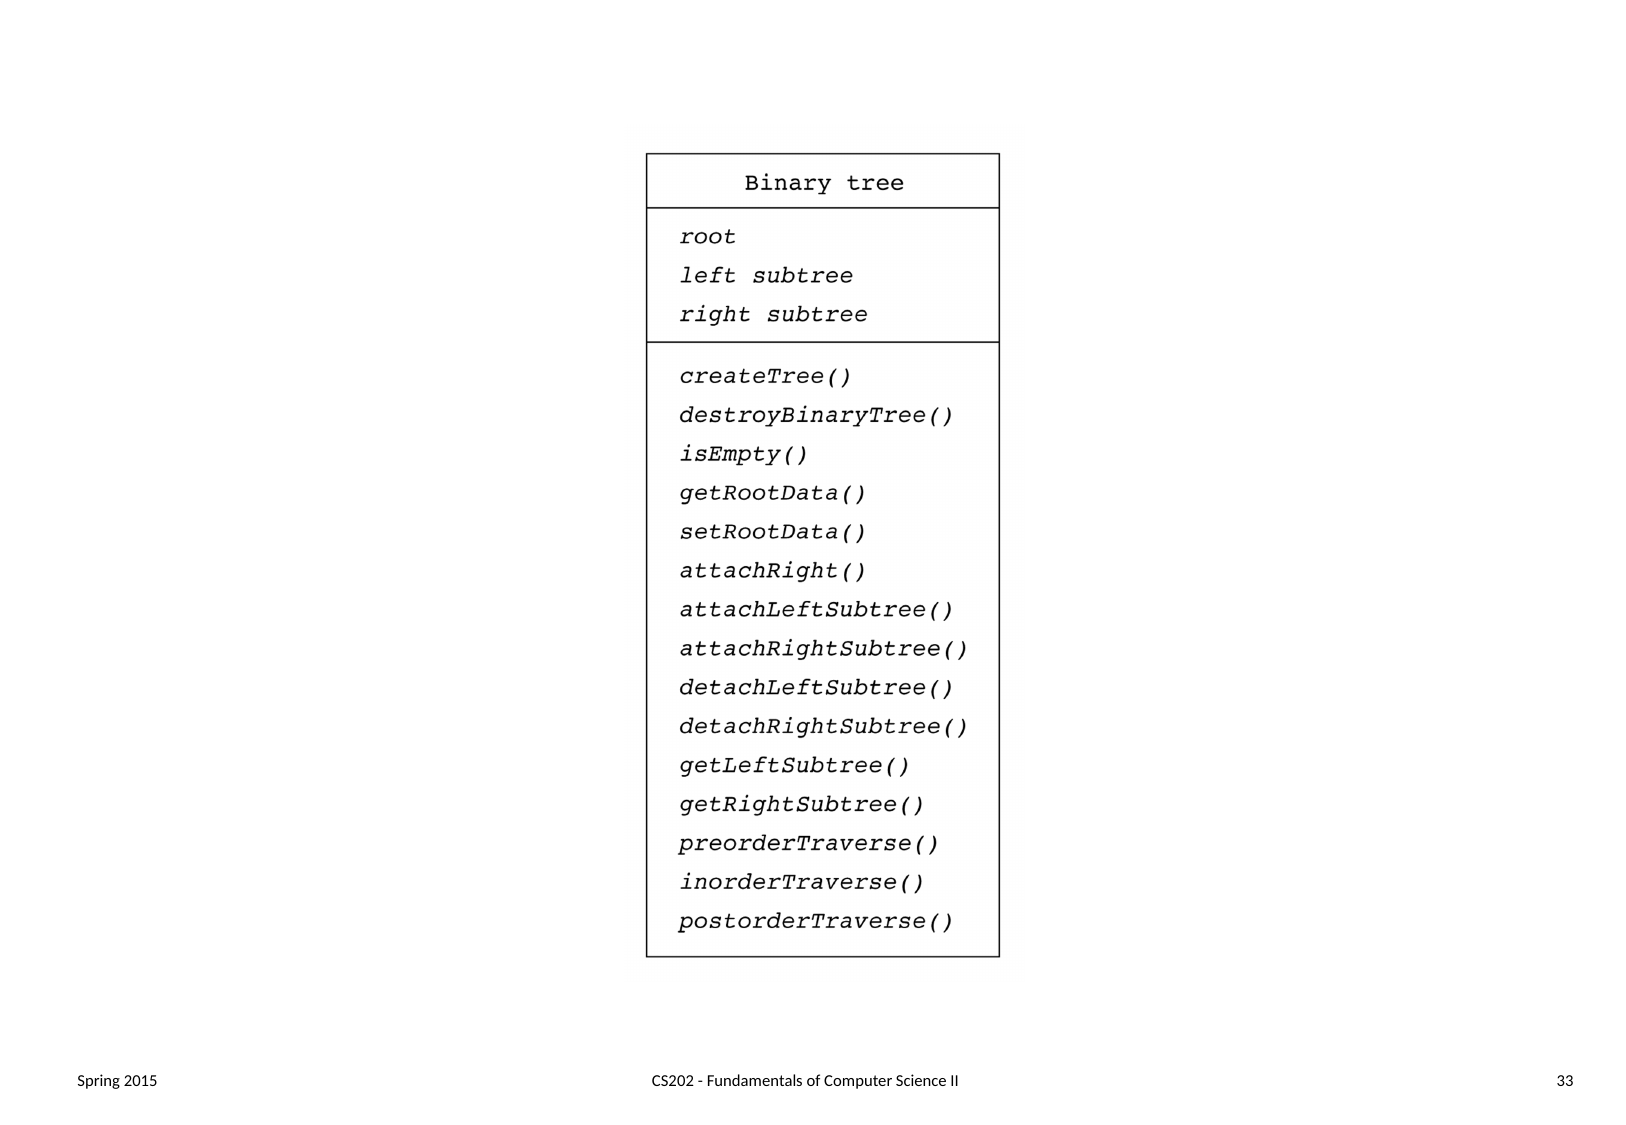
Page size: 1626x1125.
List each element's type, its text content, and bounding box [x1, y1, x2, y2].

slide_number 33 [1250, 1062, 1589, 1100]
footer CS202 - Fundamentals of Computer Science II [501, 1062, 1111, 1100]
slide_number Spring 2015 [62, 1062, 401, 1100]
picture [624, 124, 1025, 982]
